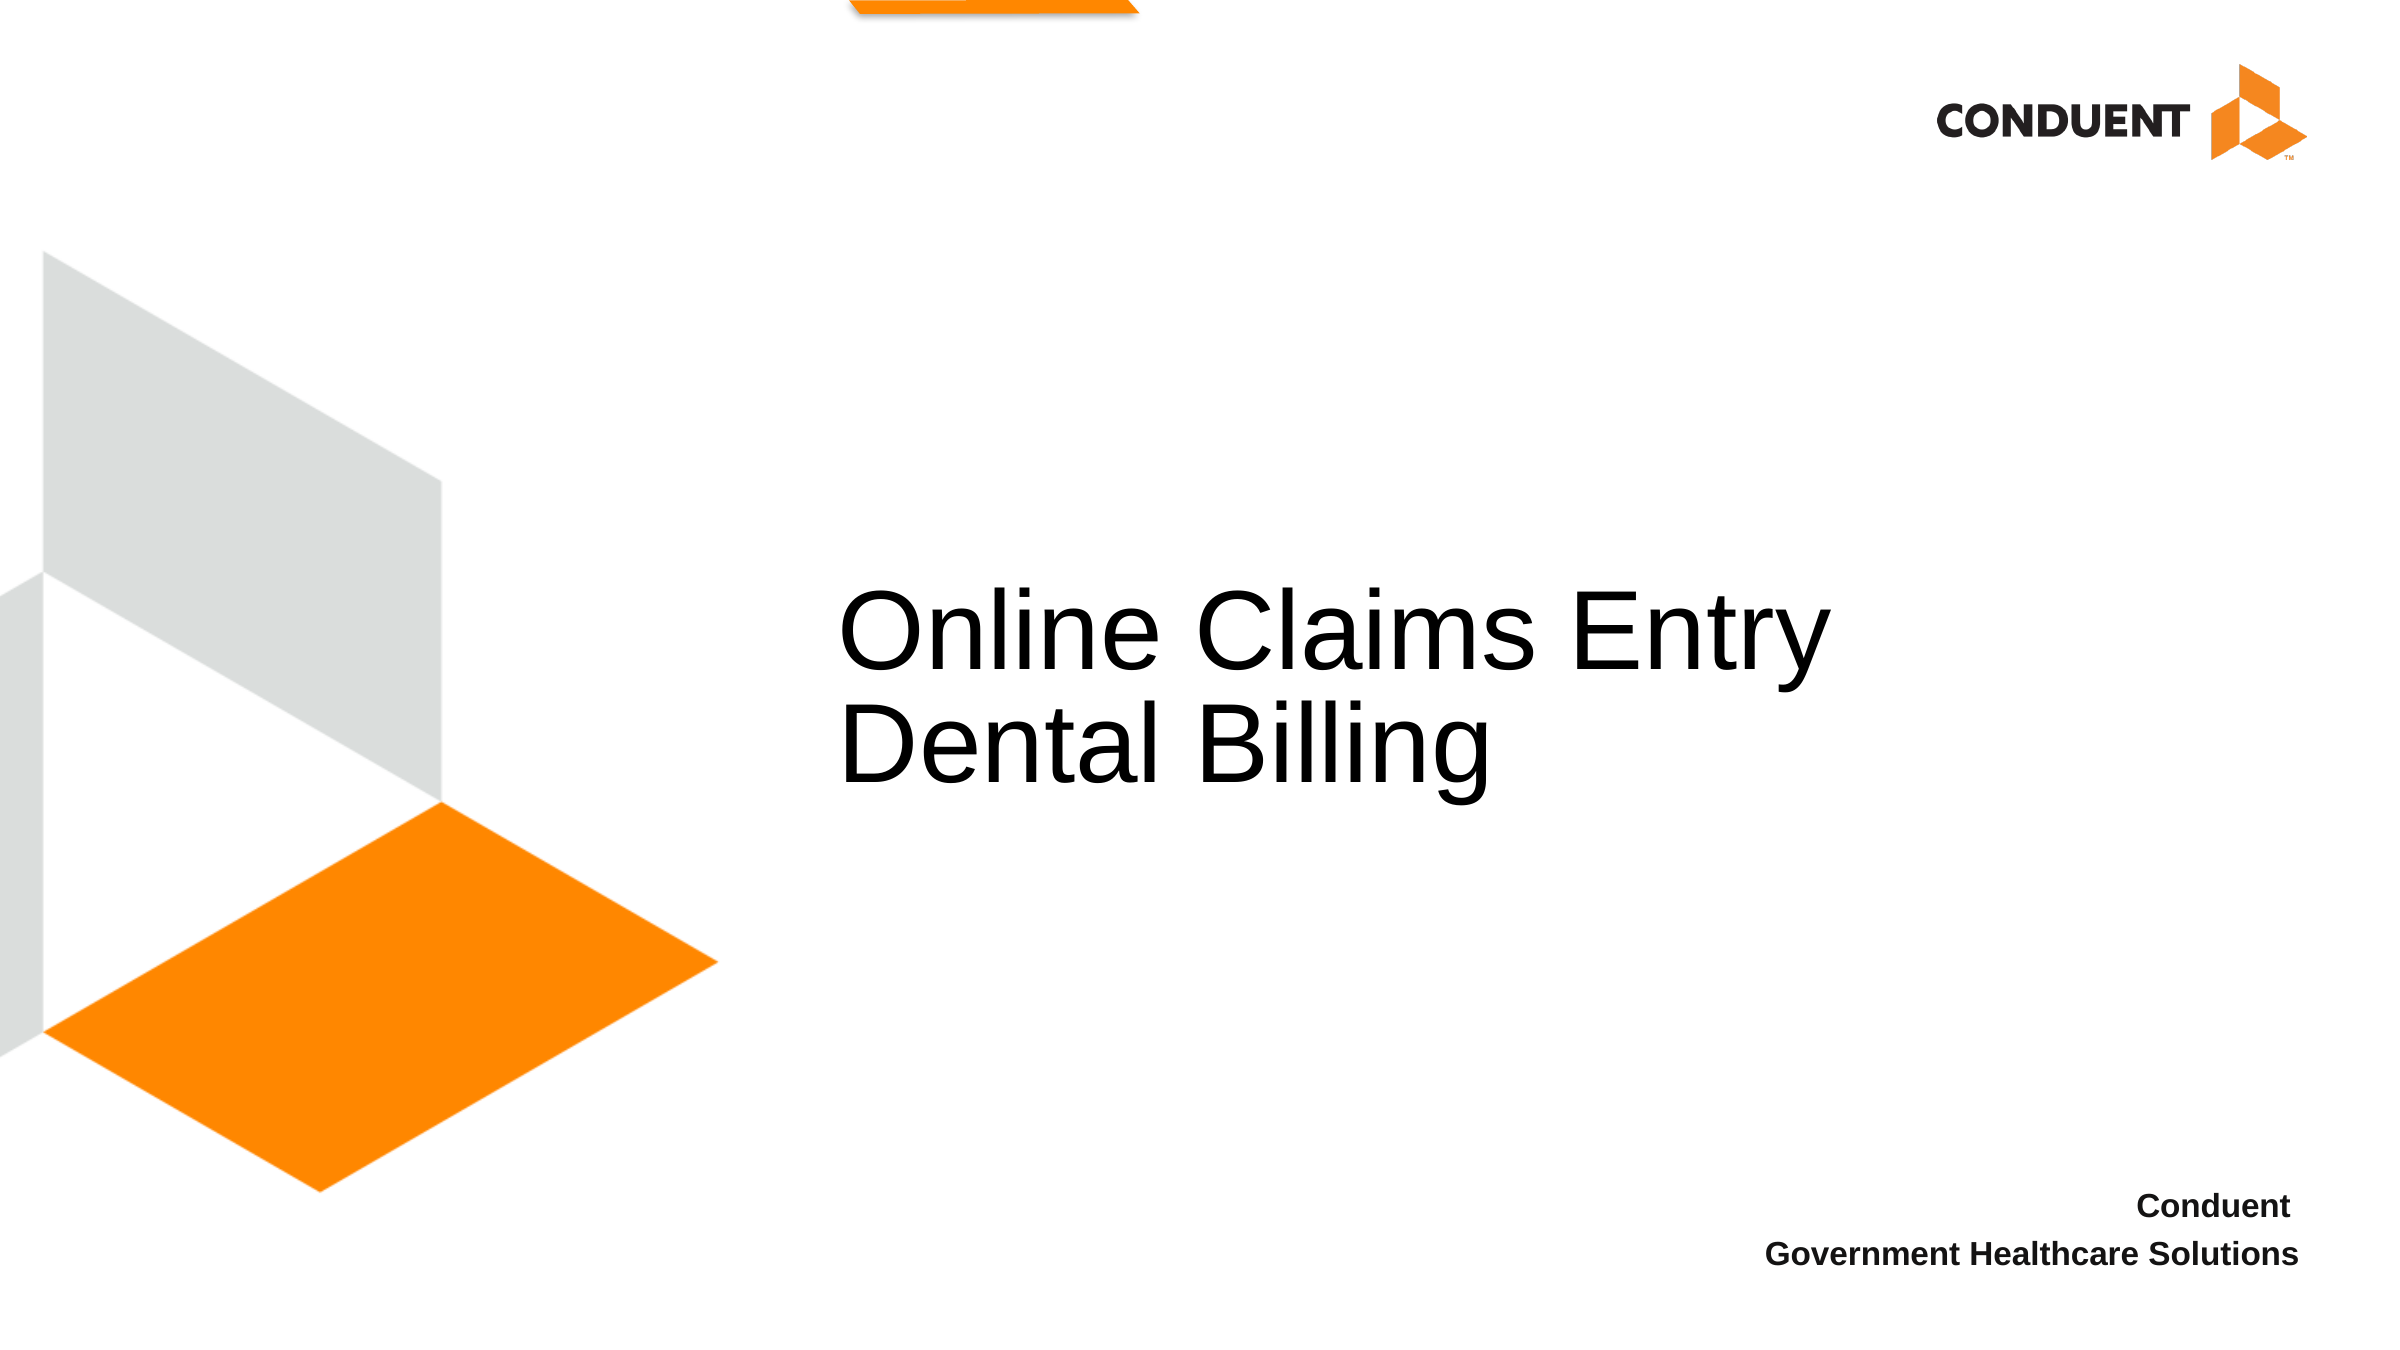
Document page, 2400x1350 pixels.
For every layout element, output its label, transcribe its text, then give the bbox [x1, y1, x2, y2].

title Online Claims Entry Dental Billing [822, 587, 1916, 813]
list Conduent Government Healthcare Solutions [1412, 1176, 2316, 1296]
